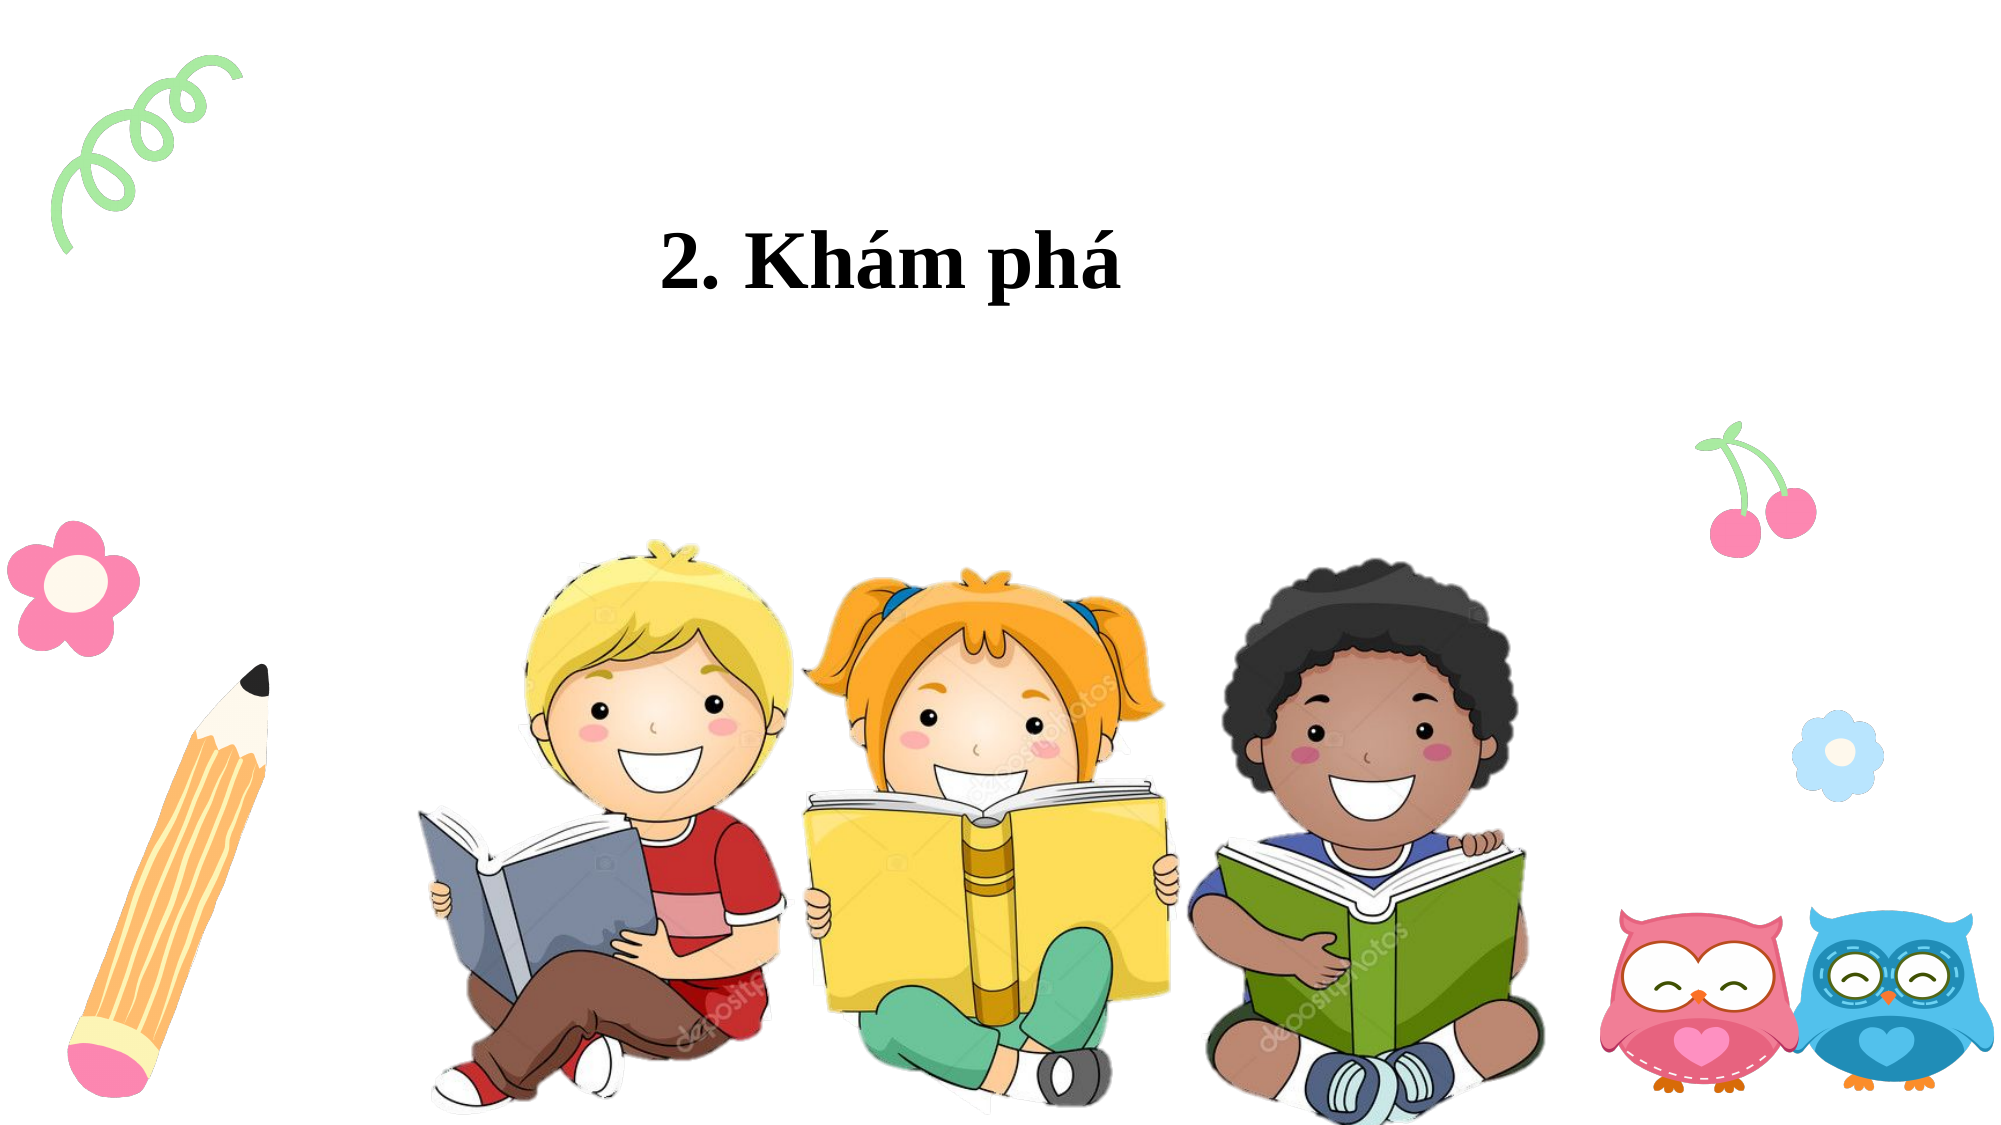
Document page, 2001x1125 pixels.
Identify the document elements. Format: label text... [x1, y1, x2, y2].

picture [1791, 710, 1884, 803]
picture [0, 471, 1572, 1125]
picture [1694, 421, 1817, 558]
picture [1584, 899, 2000, 1098]
text_box 2. Khám phá [462, 149, 1567, 340]
picture [6, 22, 264, 261]
picture [0, 505, 159, 677]
